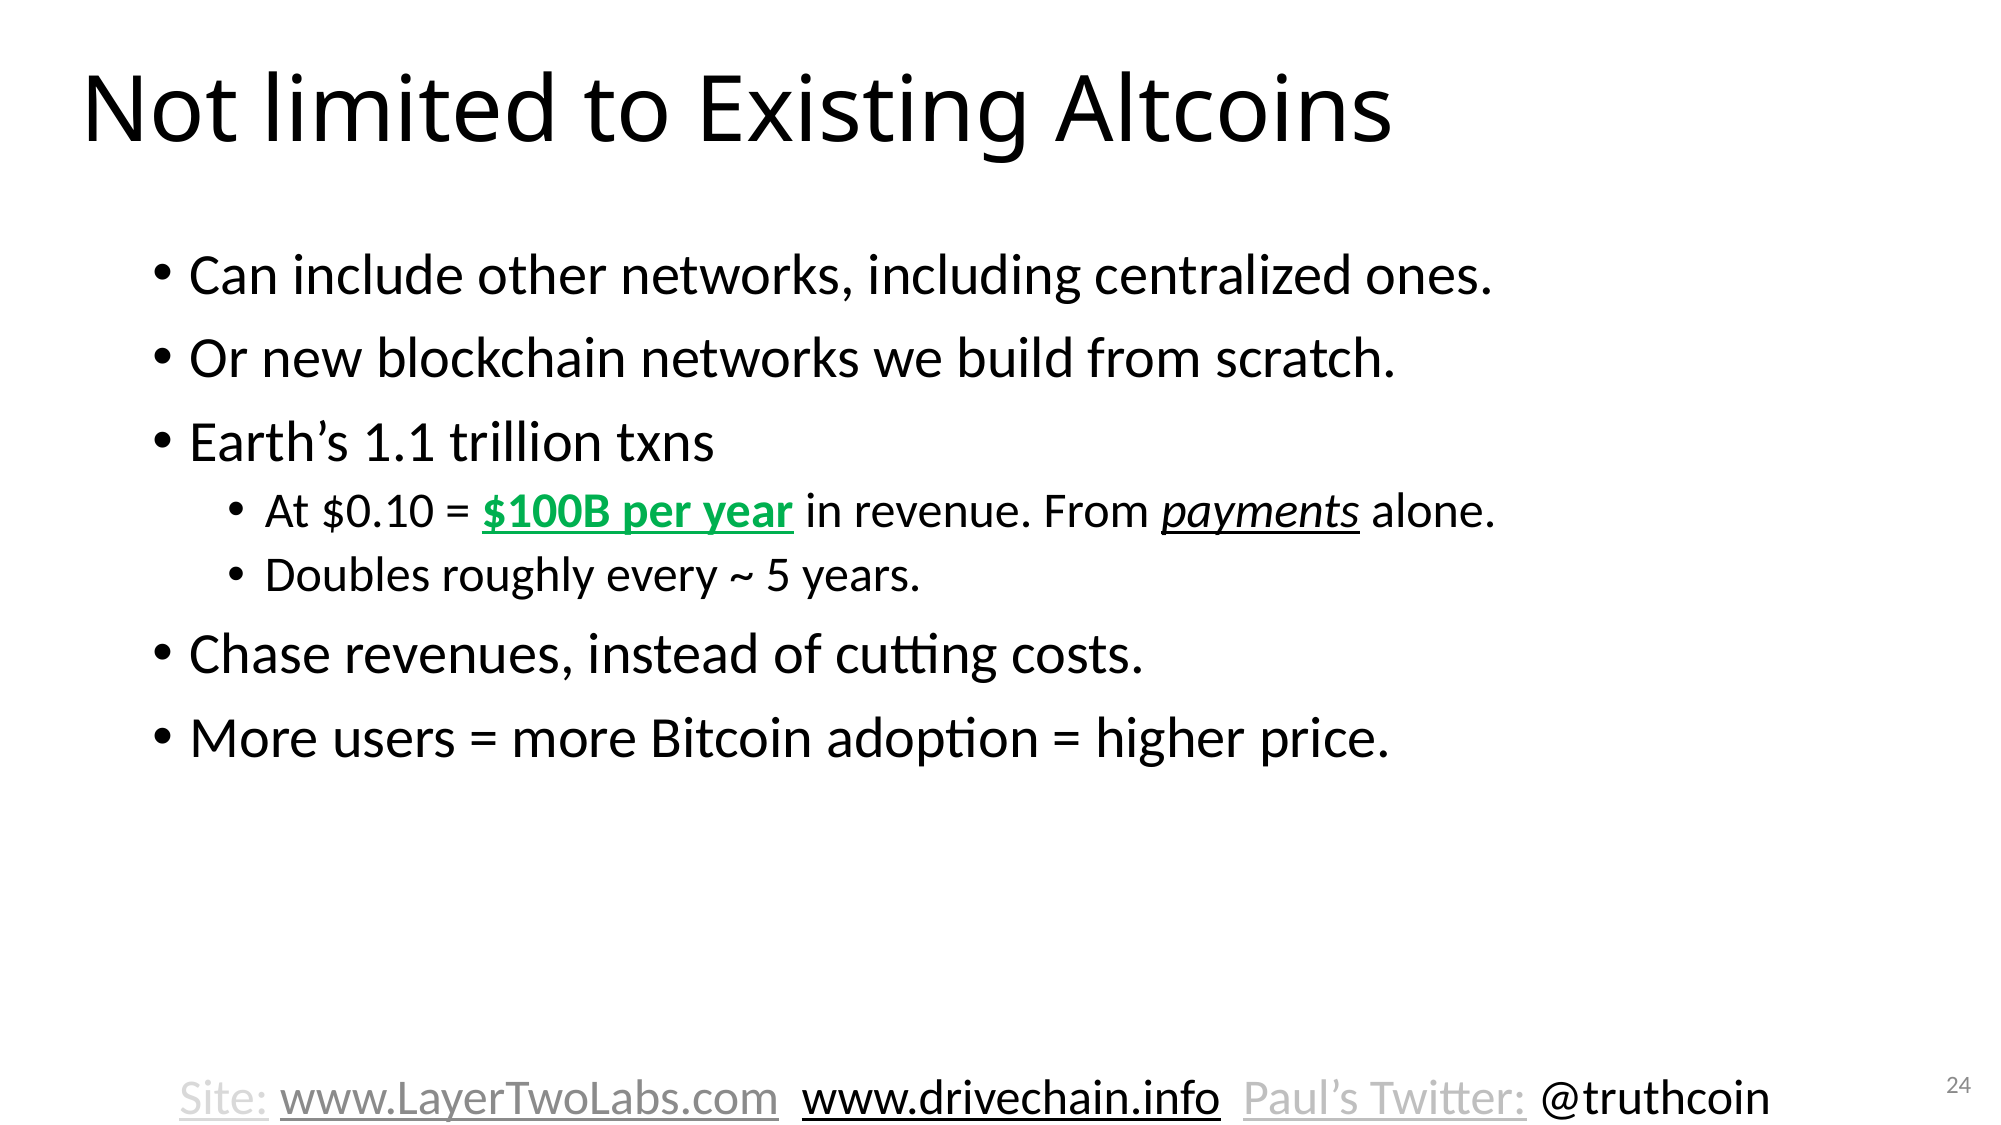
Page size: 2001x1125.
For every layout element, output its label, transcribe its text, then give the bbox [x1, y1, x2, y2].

title Not limited to Existing Altcoins [64, 17, 1790, 206]
slide_number 24 [1920, 1054, 1987, 1114]
footer Site: www.LayerTwoLabs.com www.drivechain.info Paul’s Twitter: @truthcoin [87, 1058, 1863, 1125]
list Can include other networks, including centralized ones. Or new blockchain networks we build from scratch. Earth’s 1.1 trillion txns At $0.10 = $100B per year in revenue. From payments alone. Doubles roughly every ~ 5 years. Chase revenues, instead of cutting costs. More users = more Bitcoin adoption = higher price. [137, 236, 1863, 1018]
